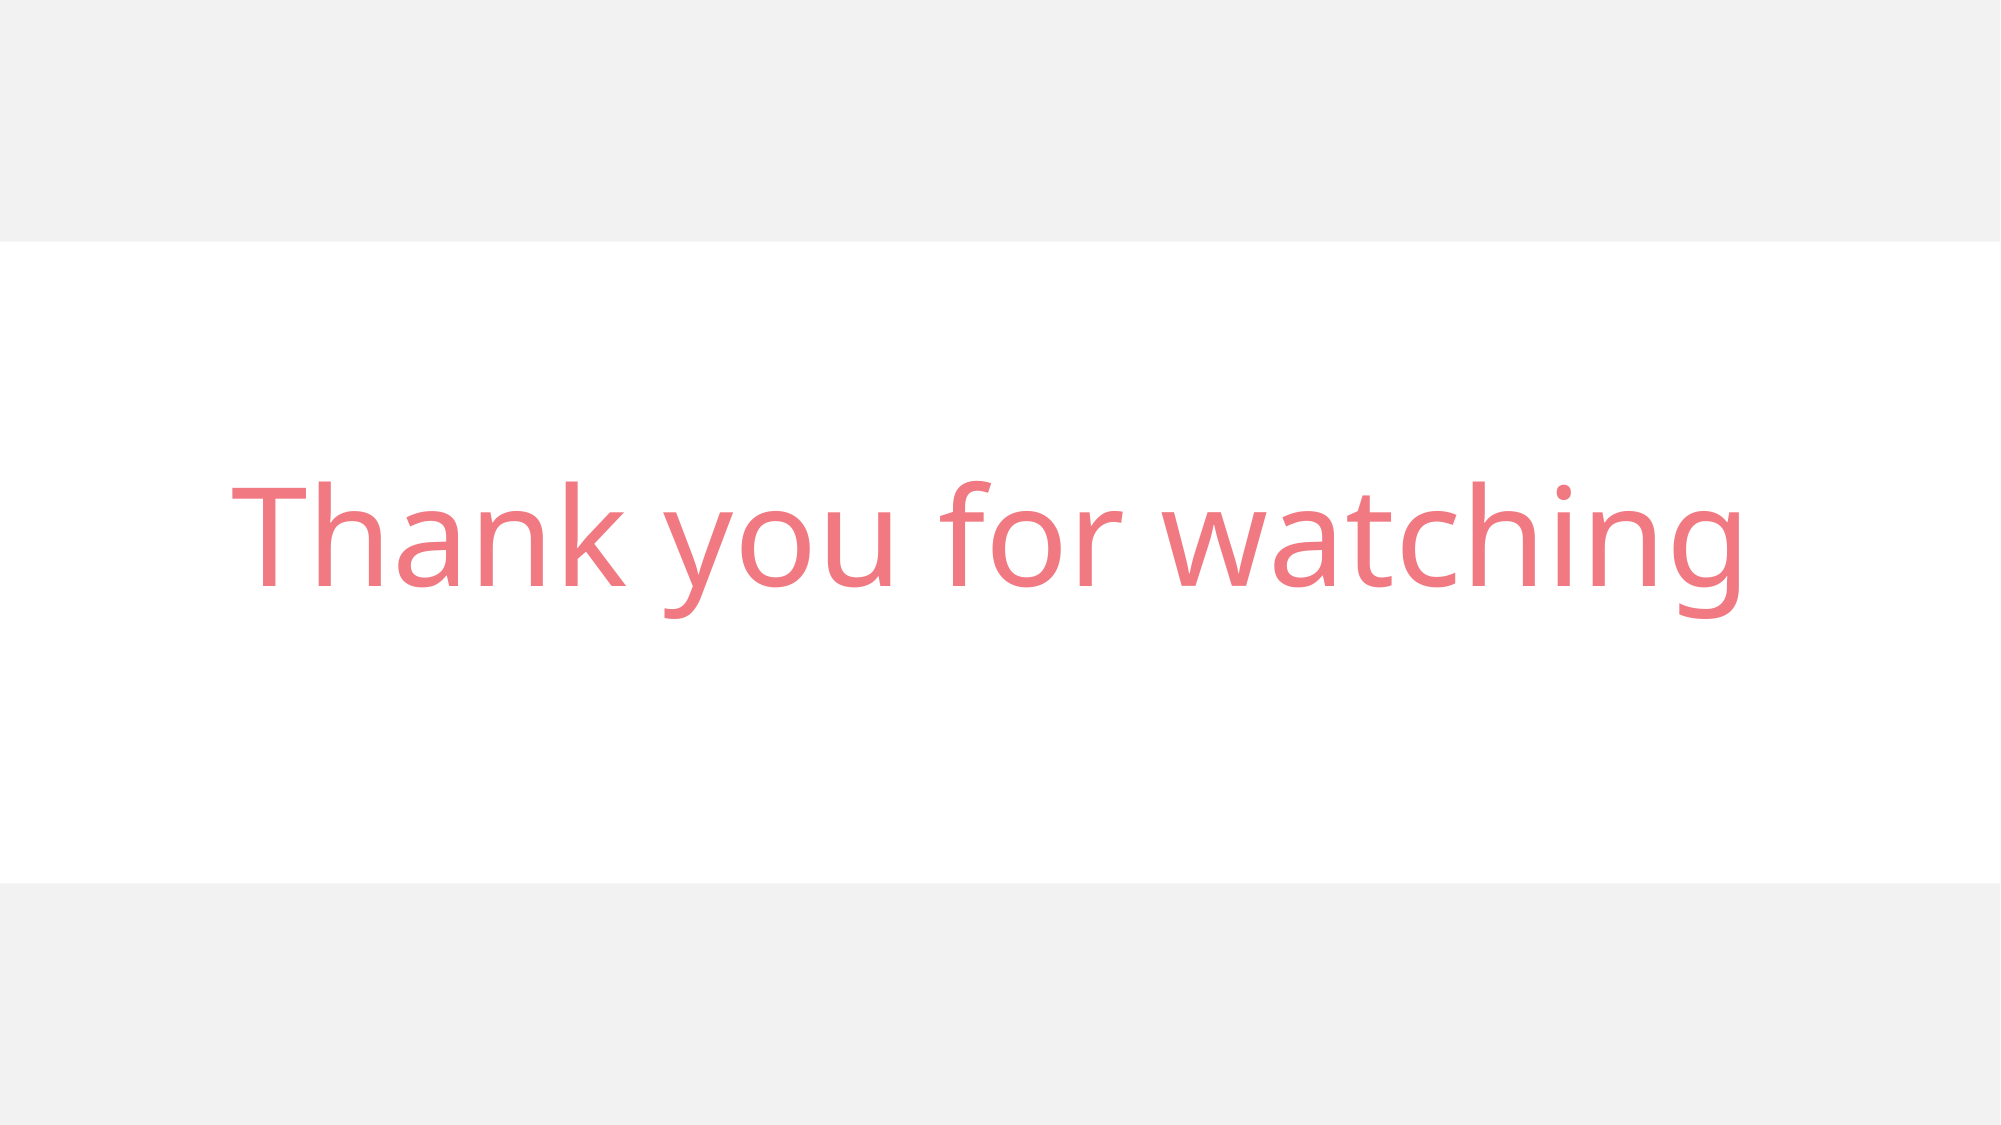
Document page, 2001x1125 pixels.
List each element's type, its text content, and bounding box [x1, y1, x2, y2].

text_box Thank you for watching [216, 441, 1948, 622]
text_box [0, 0, 2000, 243]
text_box [0, 882, 2000, 1125]
